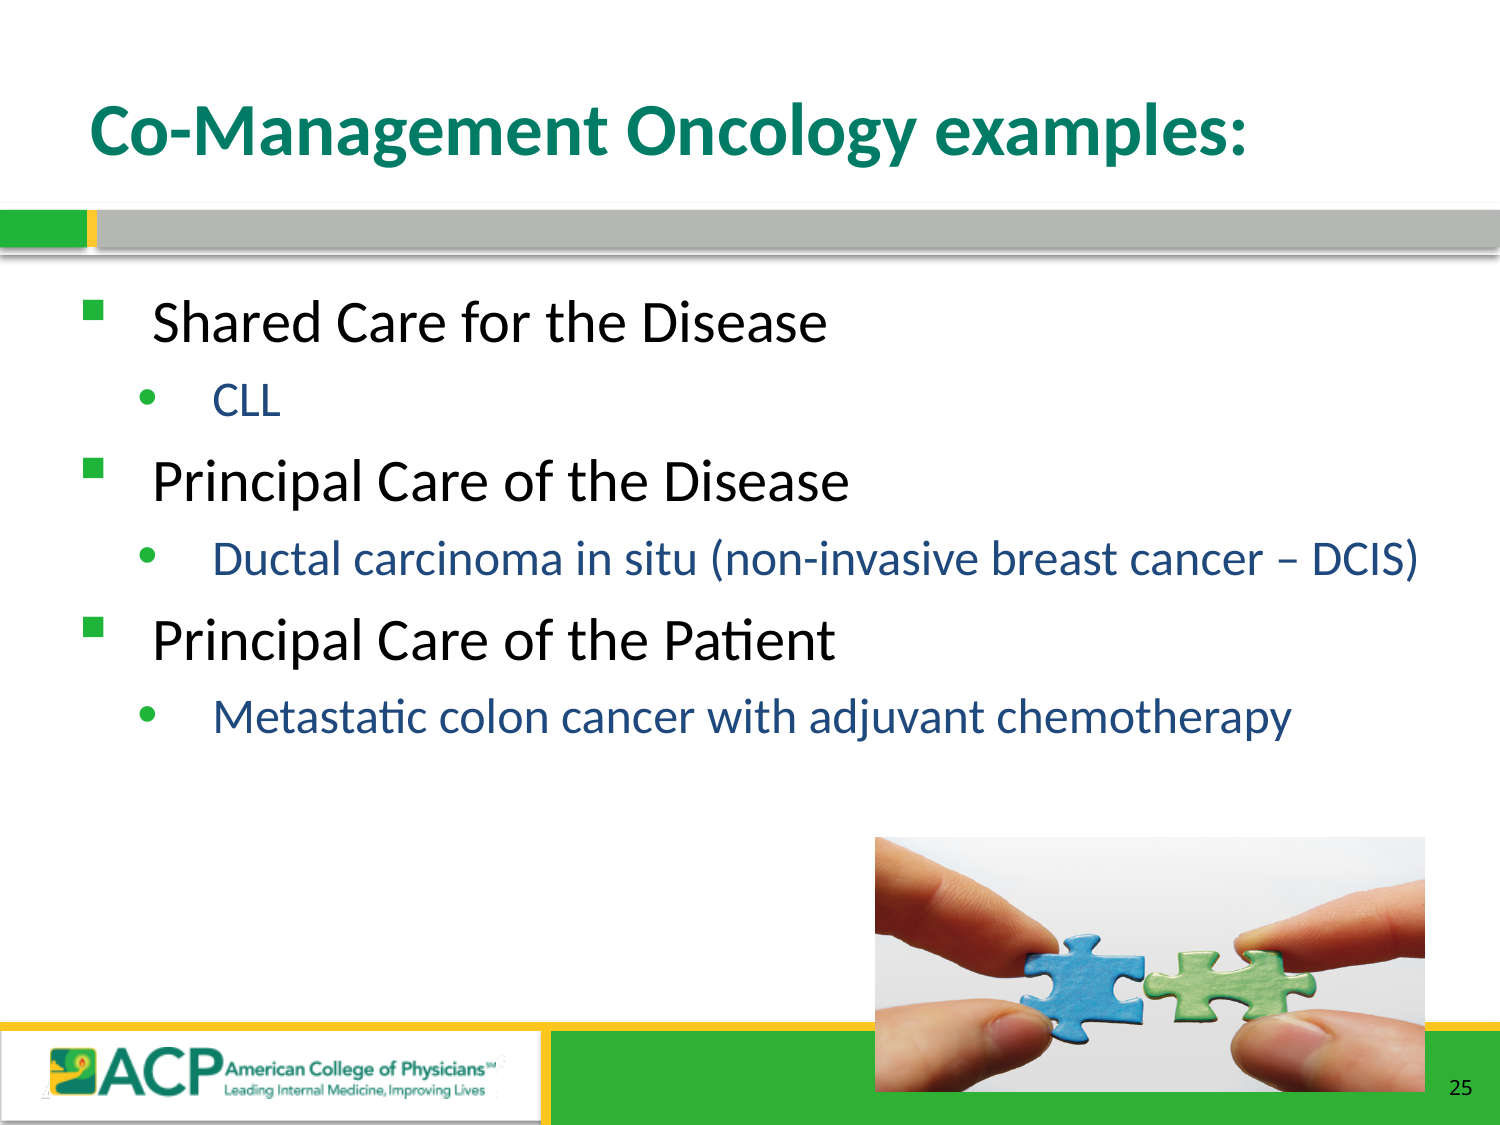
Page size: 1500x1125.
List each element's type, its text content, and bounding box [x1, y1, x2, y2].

title Co-Management Oncology examples: [75, 24, 1500, 225]
text_box 25 [1367, 1067, 1488, 1113]
picture [874, 837, 1426, 1092]
list Shared Care for the Disease CLL Principal Care of the Disease Ductal carcinoma in situ (non-invasive breast cancer – DCIS) Principal Care of the Patient Metastatic colon cancer with adjuvant chemotherapy [62, 275, 1463, 1000]
picture [50, 1047, 496, 1099]
